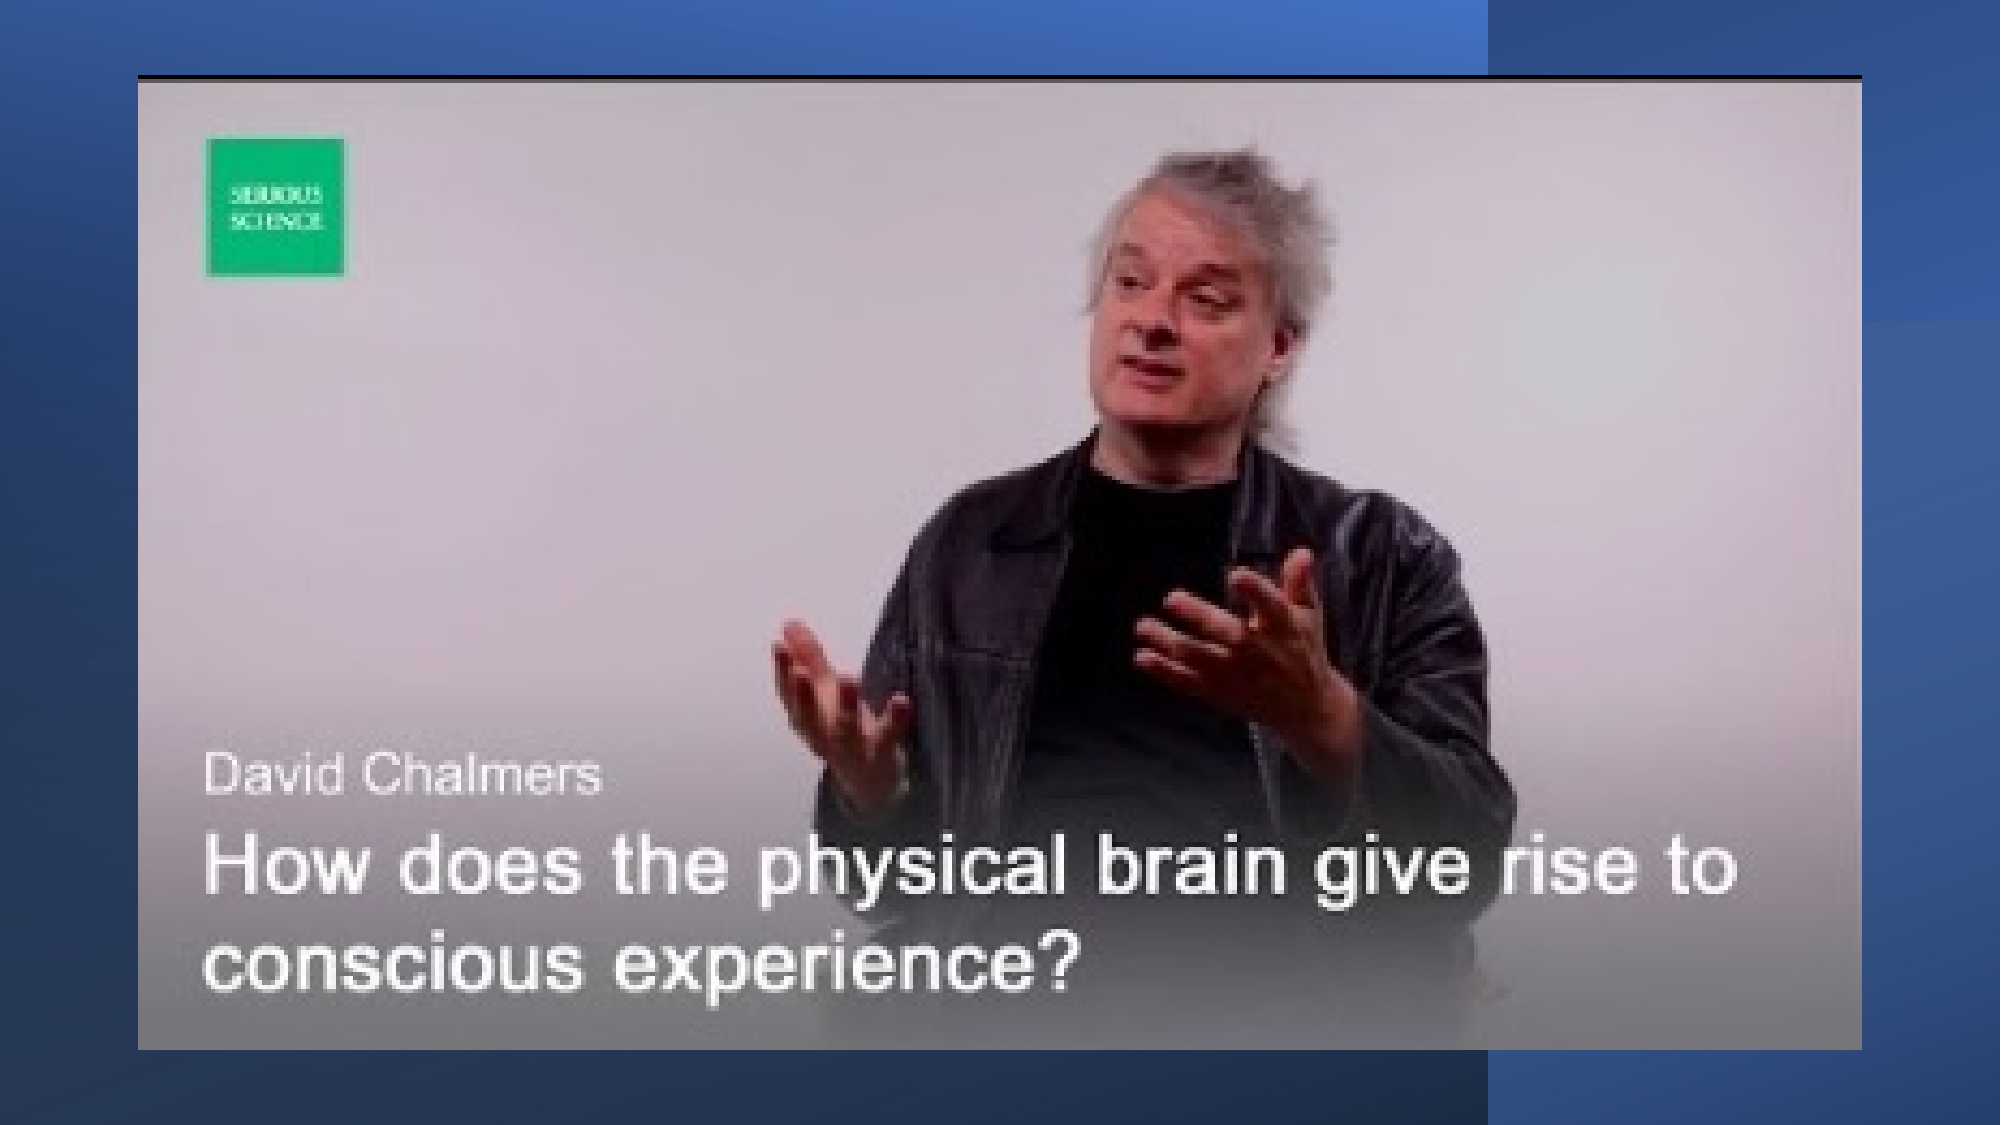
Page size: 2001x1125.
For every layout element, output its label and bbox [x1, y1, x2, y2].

text_box [1489, 0, 2000, 321]
text_box [0, 321, 2000, 1125]
text_box [0, 0, 1489, 321]
text_box [137, 74, 1863, 1050]
